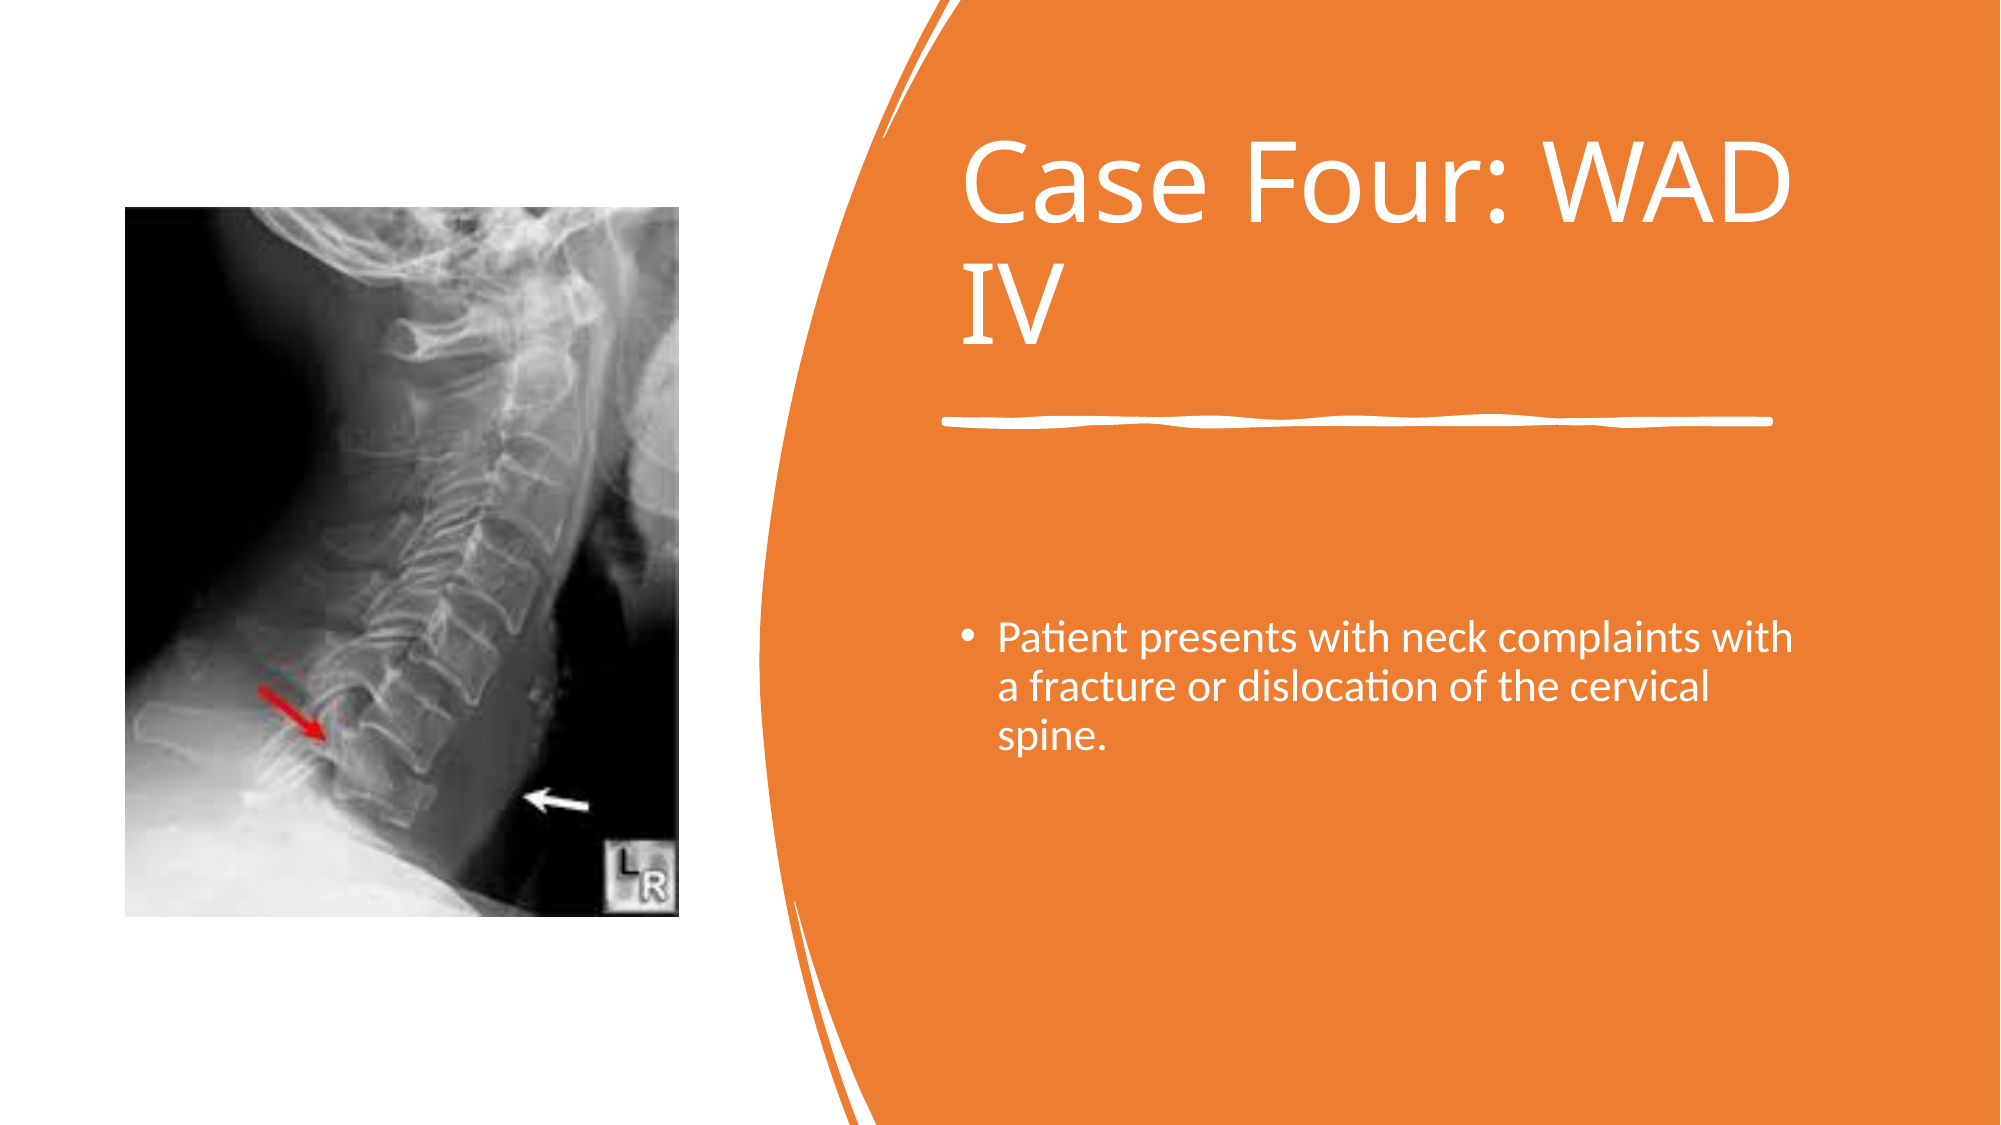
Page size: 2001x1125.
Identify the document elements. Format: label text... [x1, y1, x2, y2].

text_box [889, 0, 960, 125]
title Case Four: WAD IV [944, 75, 1821, 377]
text_box [0, 0, 939, 1125]
text_box [759, 0, 2000, 1125]
text_box [943, 416, 1771, 427]
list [125, 207, 679, 917]
list Patient presents with neck complaints with a fracture or dislocation of the cervical spine. [944, 458, 1841, 1020]
